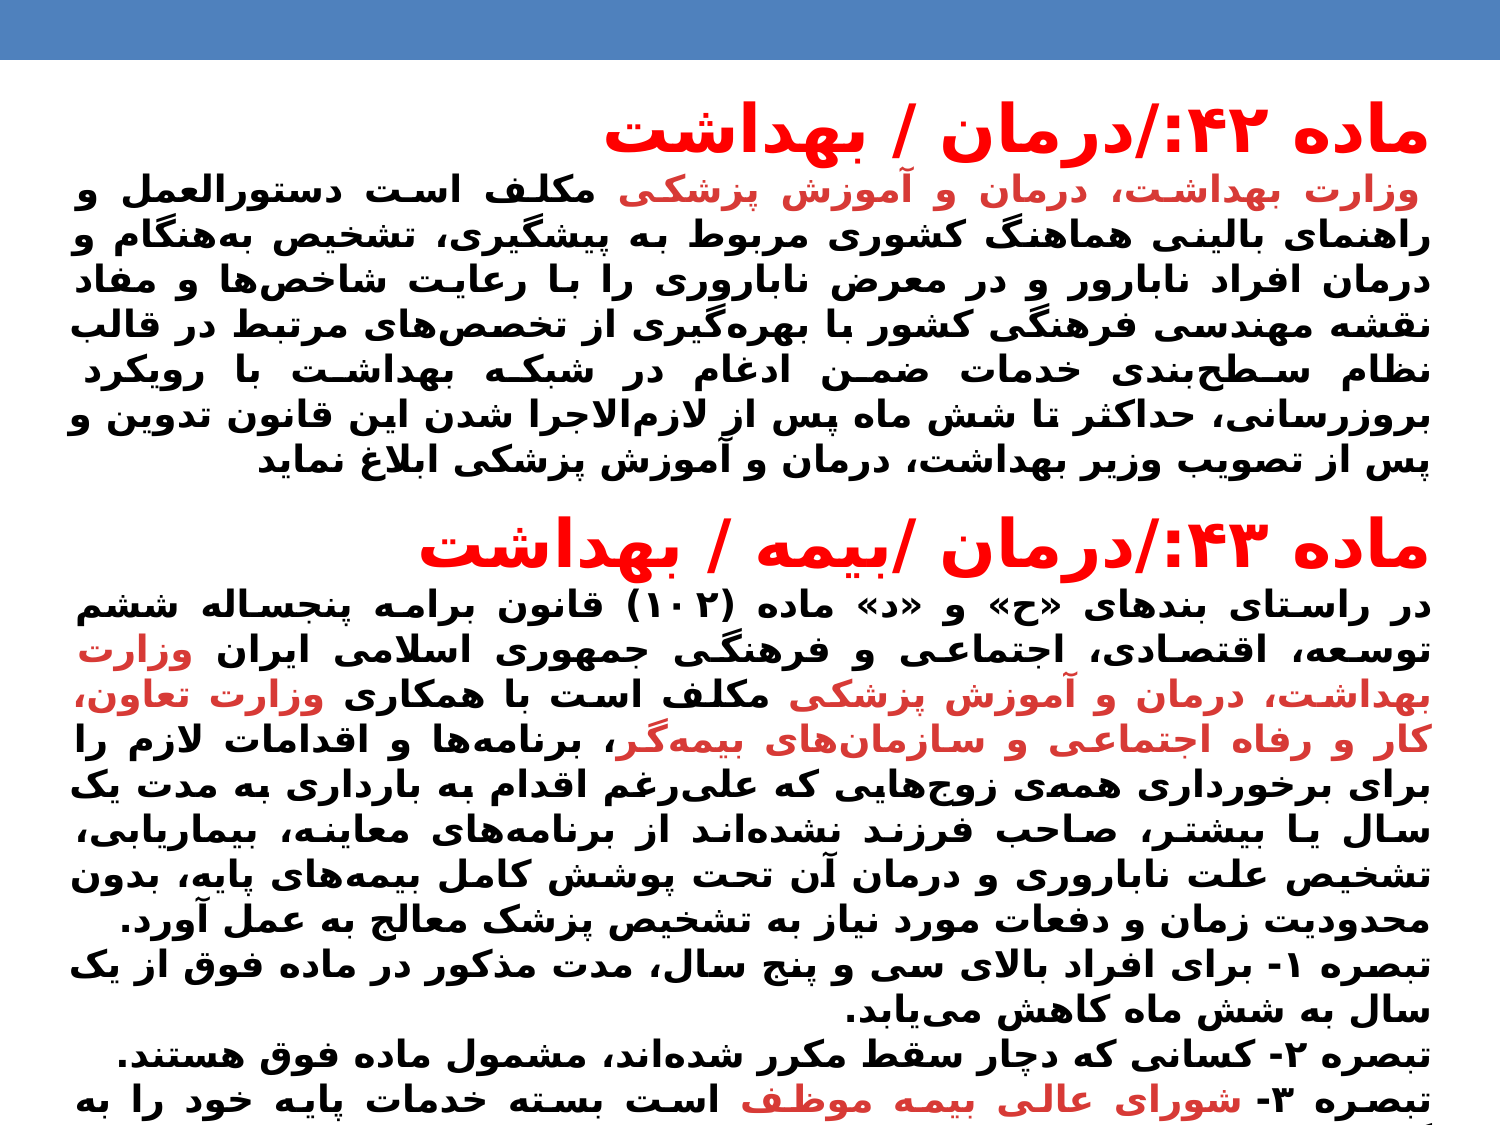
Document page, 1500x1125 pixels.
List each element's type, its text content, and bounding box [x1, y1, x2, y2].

text_box ماده ۴۲:/درمان / بهداشت وزارت بهداشت، درمان و آموزش پزشکی مکلف است دستورالعمل و راهنمای بالینی هماهنگ کشوری مربوط به پیشگیری، تشخیص به‌هنگام و درمان افراد نابارور و در معرض ناباروری را با رعایت شاخص‌ها و مفاد نقشه مهندسی فرهنگی کشور با بهره‌گیری از تخصص‌های مرتبط در قالب نظام سطح‌بندی خدمات ضمن ادغام در شبکه بهداشت با رویکرد بروزرسانی، حداکثر تا شش ماه پس از لازم‌الاجرا شدن این قانون تدوین و پس از تصویب وزیر بهداشت، درمان و آموزش پزشکی ابلاغ نماید ماده ۴۳:/درمان /بیمه / بهداشت در راستای بندهای «ح» و «د» ماده (۱۰۲) قانون برامه پنجساله ششم توسعه، اقتصادی، اجتماعی و فرهنگی جمهوری اسلامی ایران وزارت بهداشت، درمان و آموزش پزشکی مکلف است با همکاری وزارت تعاون، کار و رفاه اجتماعی و سازمان‌های بیمه‌گر، برنامه‌ها و اقدامات لازم را برای برخورداری همه‌ی زوج‌هایی که علی‌رغم اقدام به بارداری به مدت یک سال یا بیشتر، صاحب فرزند نشده‌اند از برنامه‌های معاینه، بیماریابی، تشخیص علت ناباروری و درمان آن تحت پوشش کامل بیمه‌های پایه، بدون محدودیت زمان و دفعات مورد نیاز به تشخیص پزشک معالج به عمل آورد. تبصره ۱- برای افراد بالای سی و پنج سال، مدت مذکور در ماده فوق از یک سال به شش ماه کاهش می‌یابد. تبصره ۲- کسانی که دچار سقط مکرر شده‌اند، مشمول ماده فوق هستند. تبصره ۳- شورای عالی بیمه موظف است بسته خدمات پایه خود را به گونه‌ای تعریف کند که شامل کلیه اقدامات مذکور در درمان ناباروری اولیه و ثانویه گردد و حداکثر تا شش ماه پس از لازم‌الاجرا شدن قانون به تصویب هیأت وزیران برسد. [53, 78, 1447, 1125]
